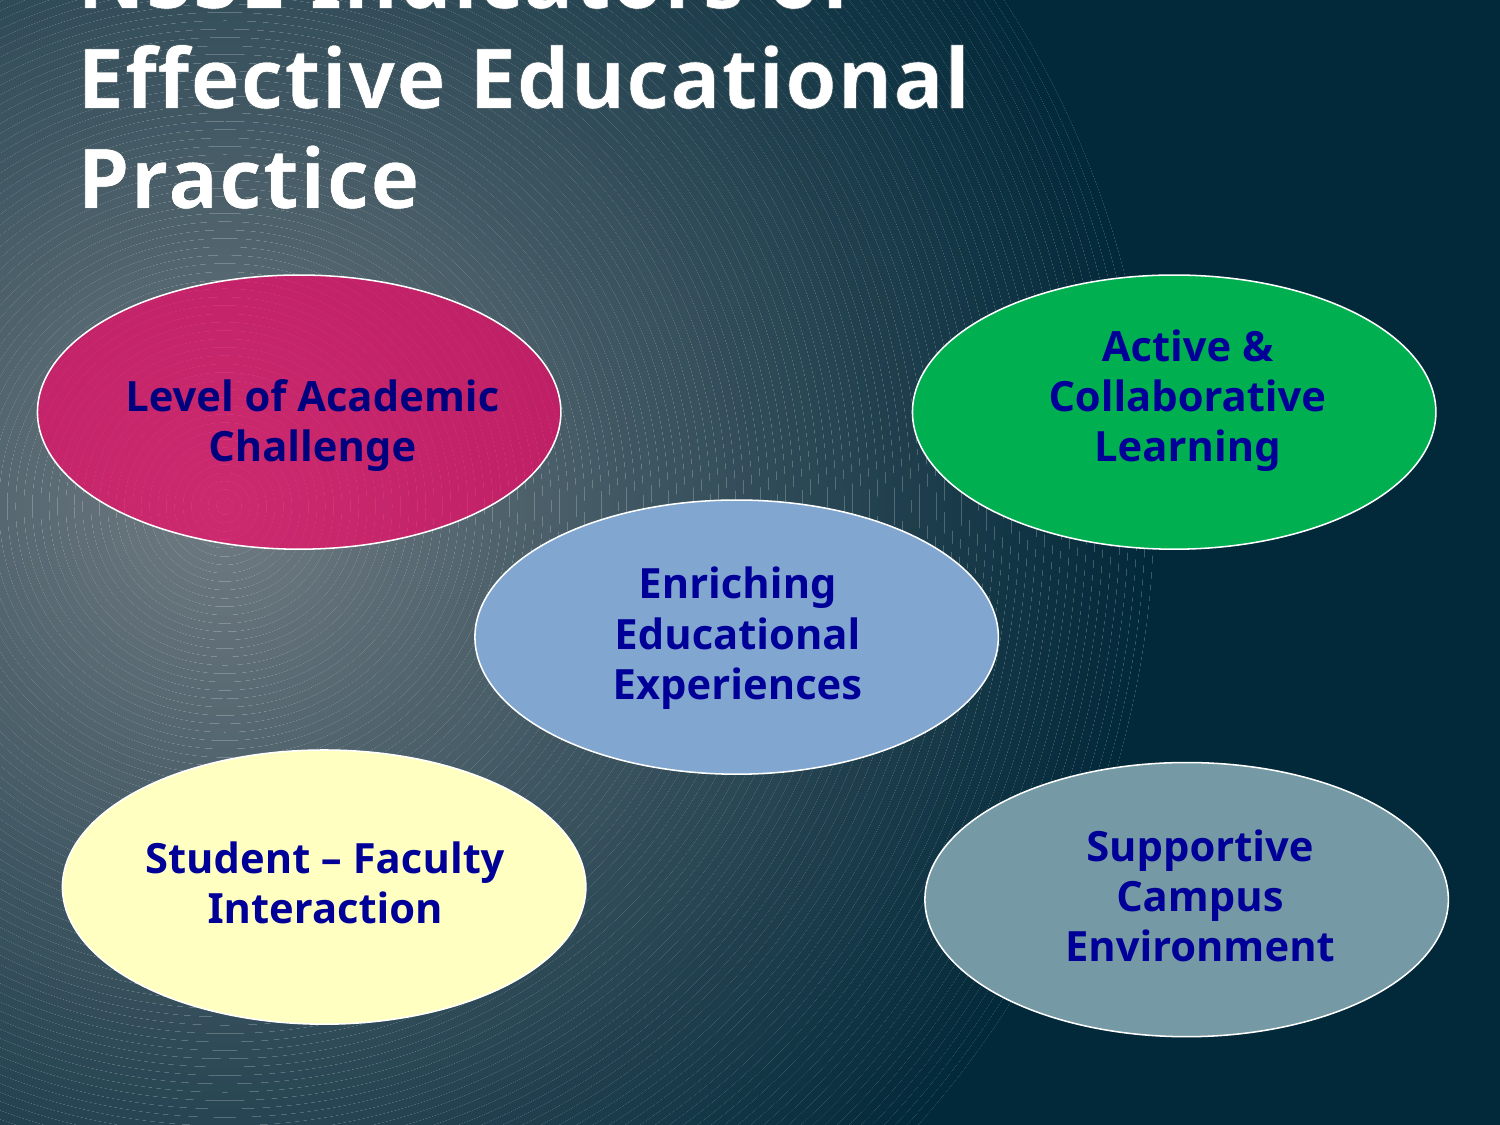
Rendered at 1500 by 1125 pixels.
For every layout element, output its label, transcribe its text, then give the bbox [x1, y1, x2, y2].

text_box [62, 750, 586, 1025]
text_box [995, 275, 1354, 312]
text_box [474, 556, 999, 775]
text_box Level of Academic Challenge [99, 362, 525, 478]
text_box Student – Faculty Interaction [112, 824, 538, 940]
text_box Active & Collaborative Learning [975, 312, 1400, 478]
text_box [924, 762, 1402, 1037]
text_box Supportive Campus Environment [987, 812, 1413, 978]
text_box Enriching Educational Experiences [525, 549, 950, 715]
text_box [1413, 830, 1449, 969]
text_box [536, 500, 938, 549]
text_box [37, 275, 561, 550]
title NSSE Indicators of Effective Educational Practice [62, 45, 1350, 233]
text_box [912, 323, 1436, 550]
